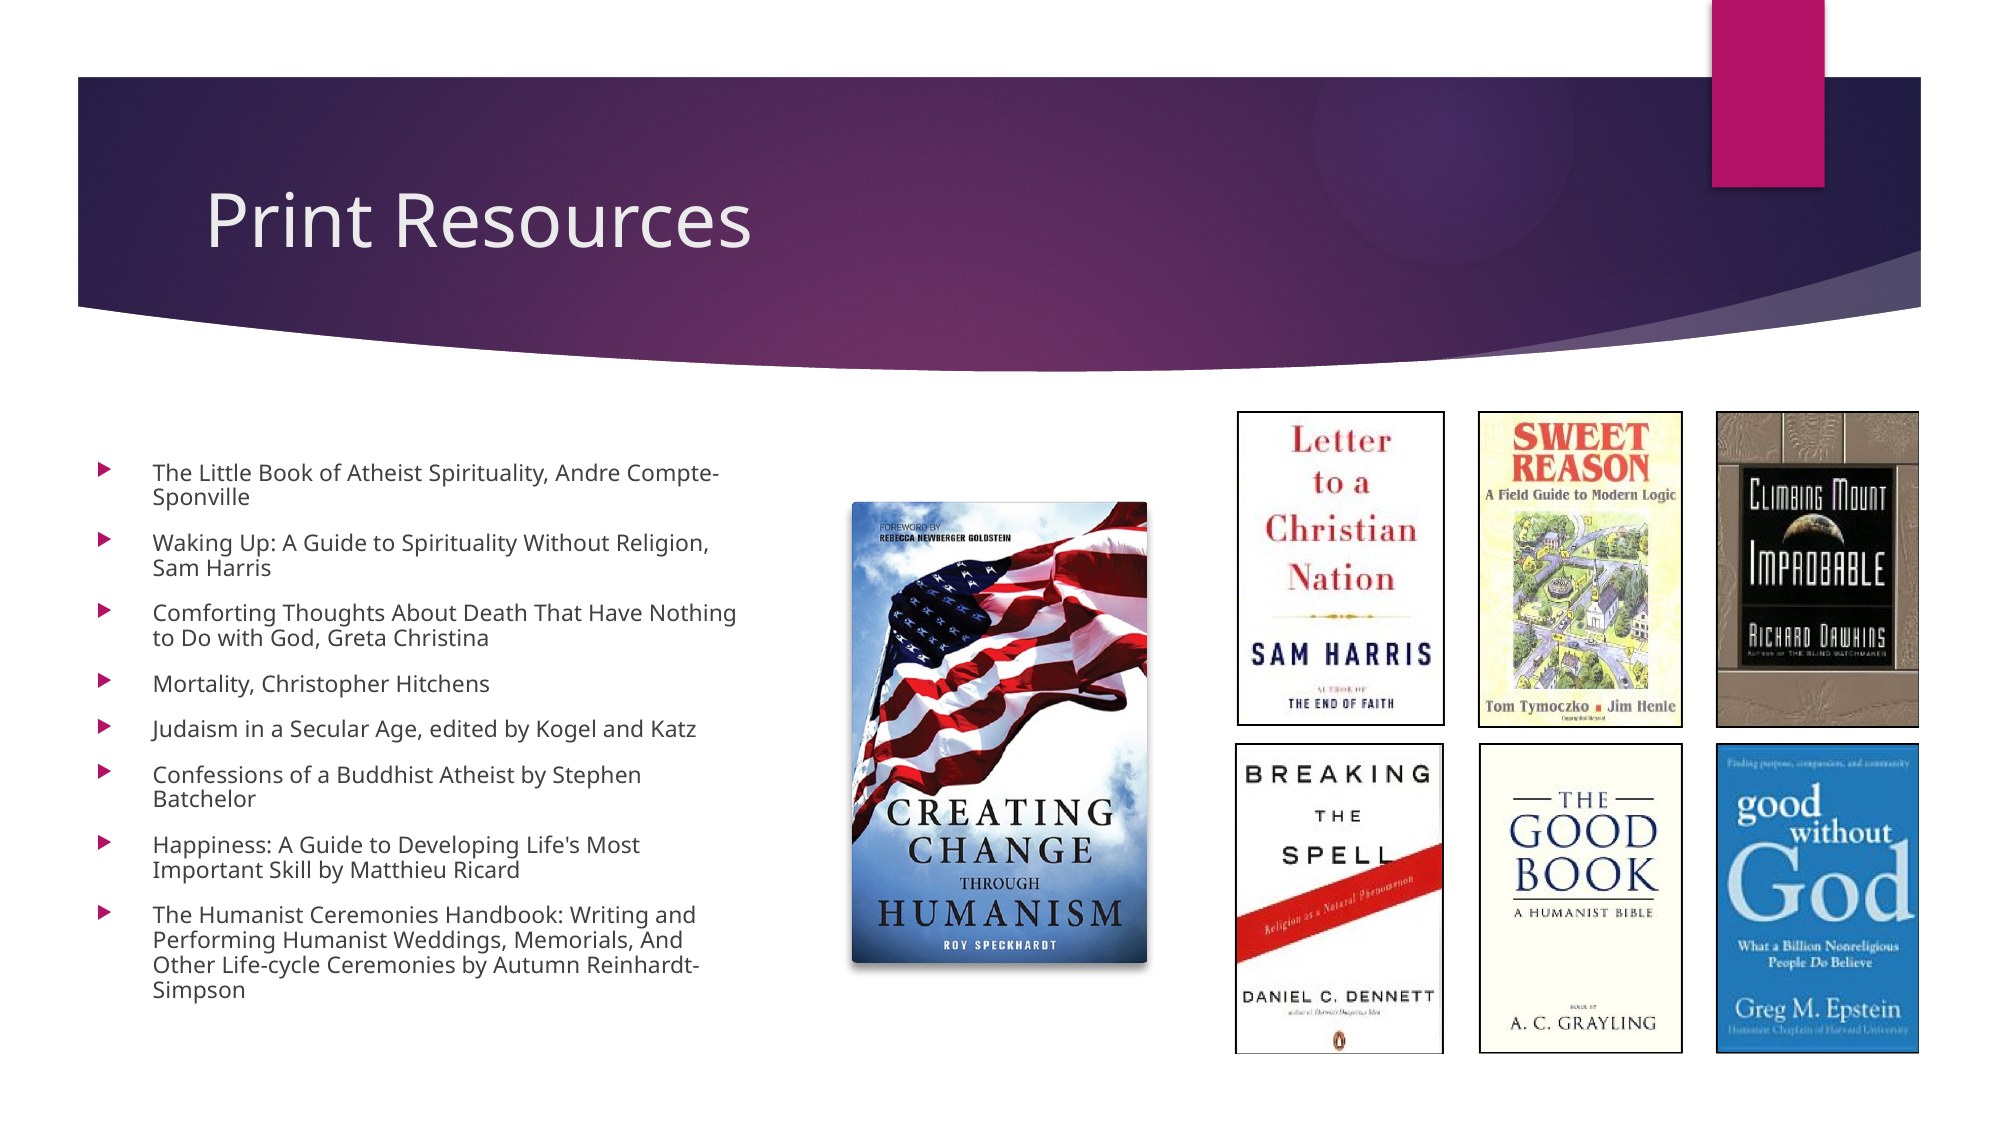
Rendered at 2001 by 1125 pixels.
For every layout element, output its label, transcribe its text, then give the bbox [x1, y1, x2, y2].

picture [851, 501, 1149, 964]
title Print Resources [189, 159, 1627, 276]
picture [1232, 410, 1919, 1055]
list The Little Book of Atheist Spirituality, Andre Compte-Sponville Waking Up: A Guide to Spirituality Without Religion, Sam Harris Comforting Thoughts About Death That Have Nothing to Do with God, Greta Christina Mortality, Christopher Hitchens Judaism in a Secular Age, edited by Kogel and Katz Confessions of a Buddhist Atheist by Stephen Batchelor Happiness: A Guide to Developing Life's Most Important Skill by Matthieu Ricard The Humanist Ceremonies Handbook: Writing and Performing Humanist Weddings, Memorials, And Other Life-cycle Ceremonies by Autumn Reinhardt-Simpson [81, 368, 761, 1096]
